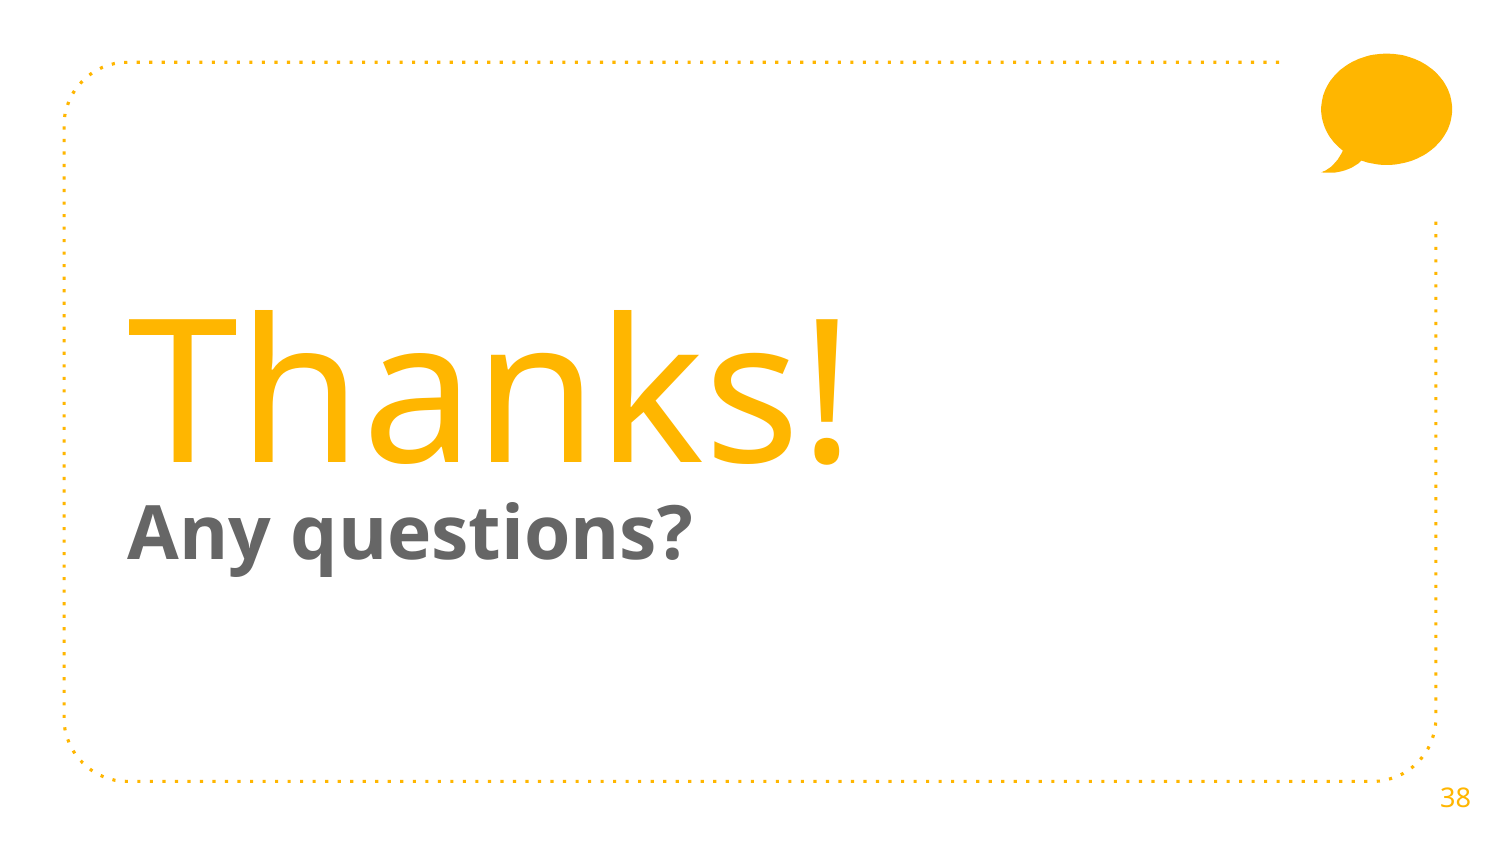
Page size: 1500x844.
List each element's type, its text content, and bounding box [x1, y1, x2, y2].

subtitle Any questions? [112, 469, 1195, 786]
slide_number ‹#› [1411, 753, 1500, 844]
text_box [1321, 53, 1453, 173]
title Thanks! [112, 247, 1195, 438]
